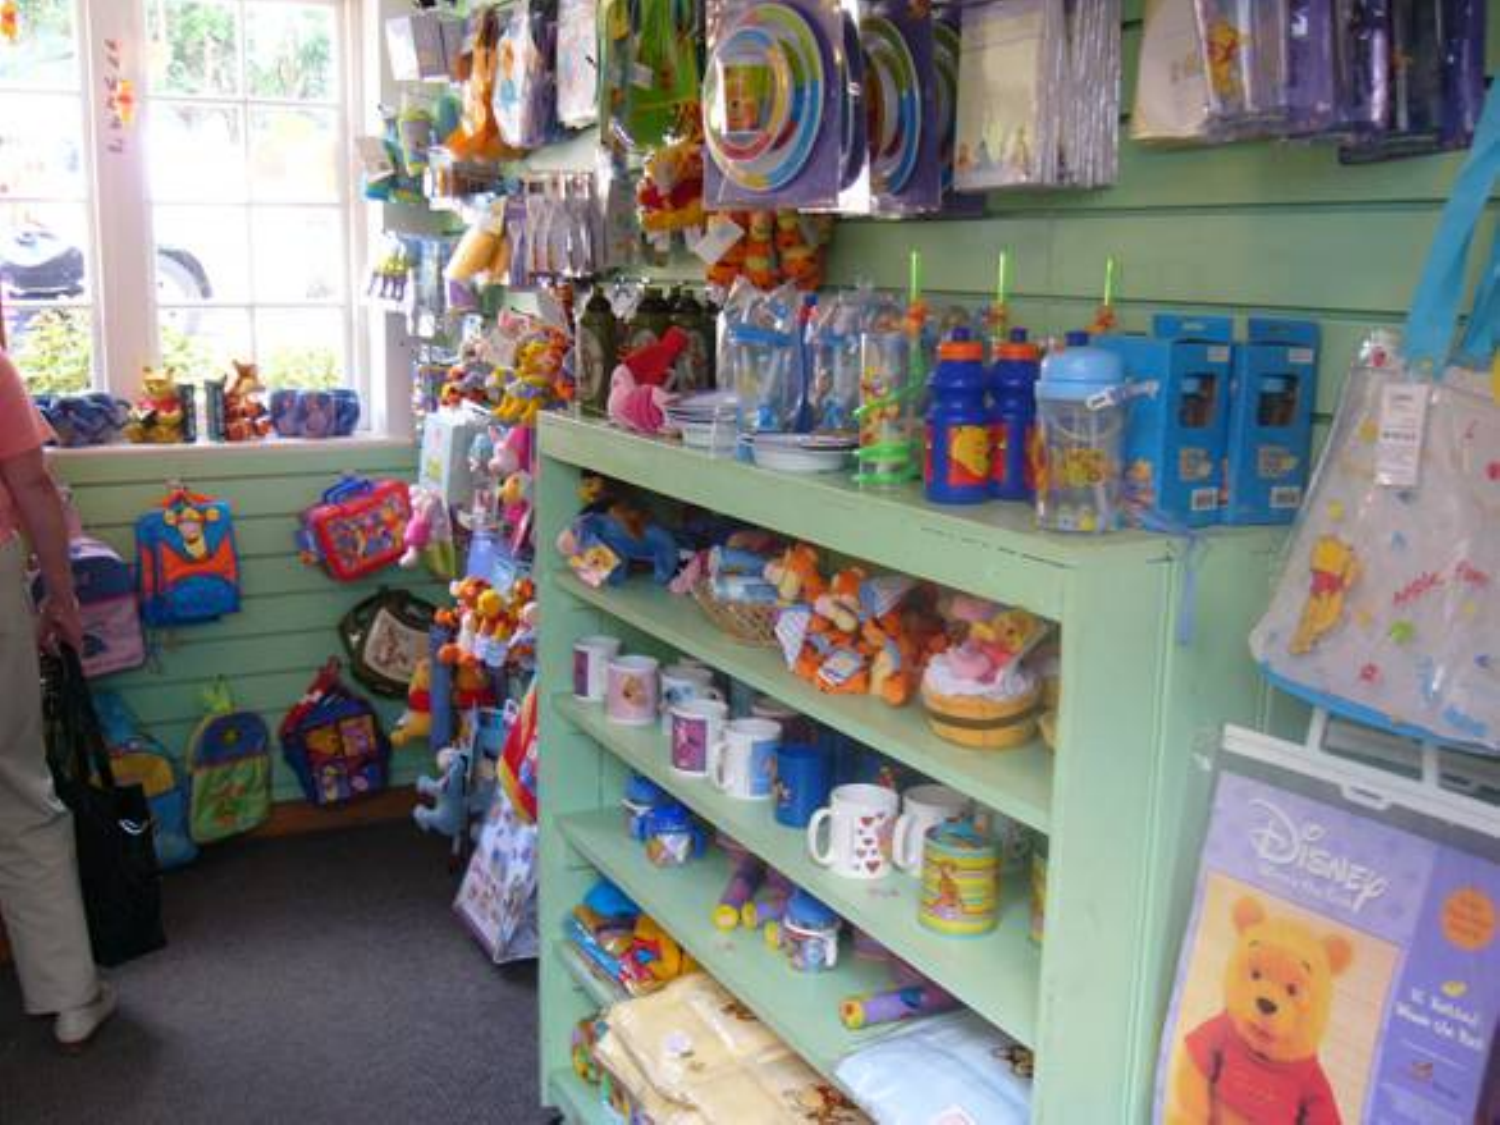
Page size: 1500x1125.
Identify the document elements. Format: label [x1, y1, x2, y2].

list [0, 0, 1500, 1125]
